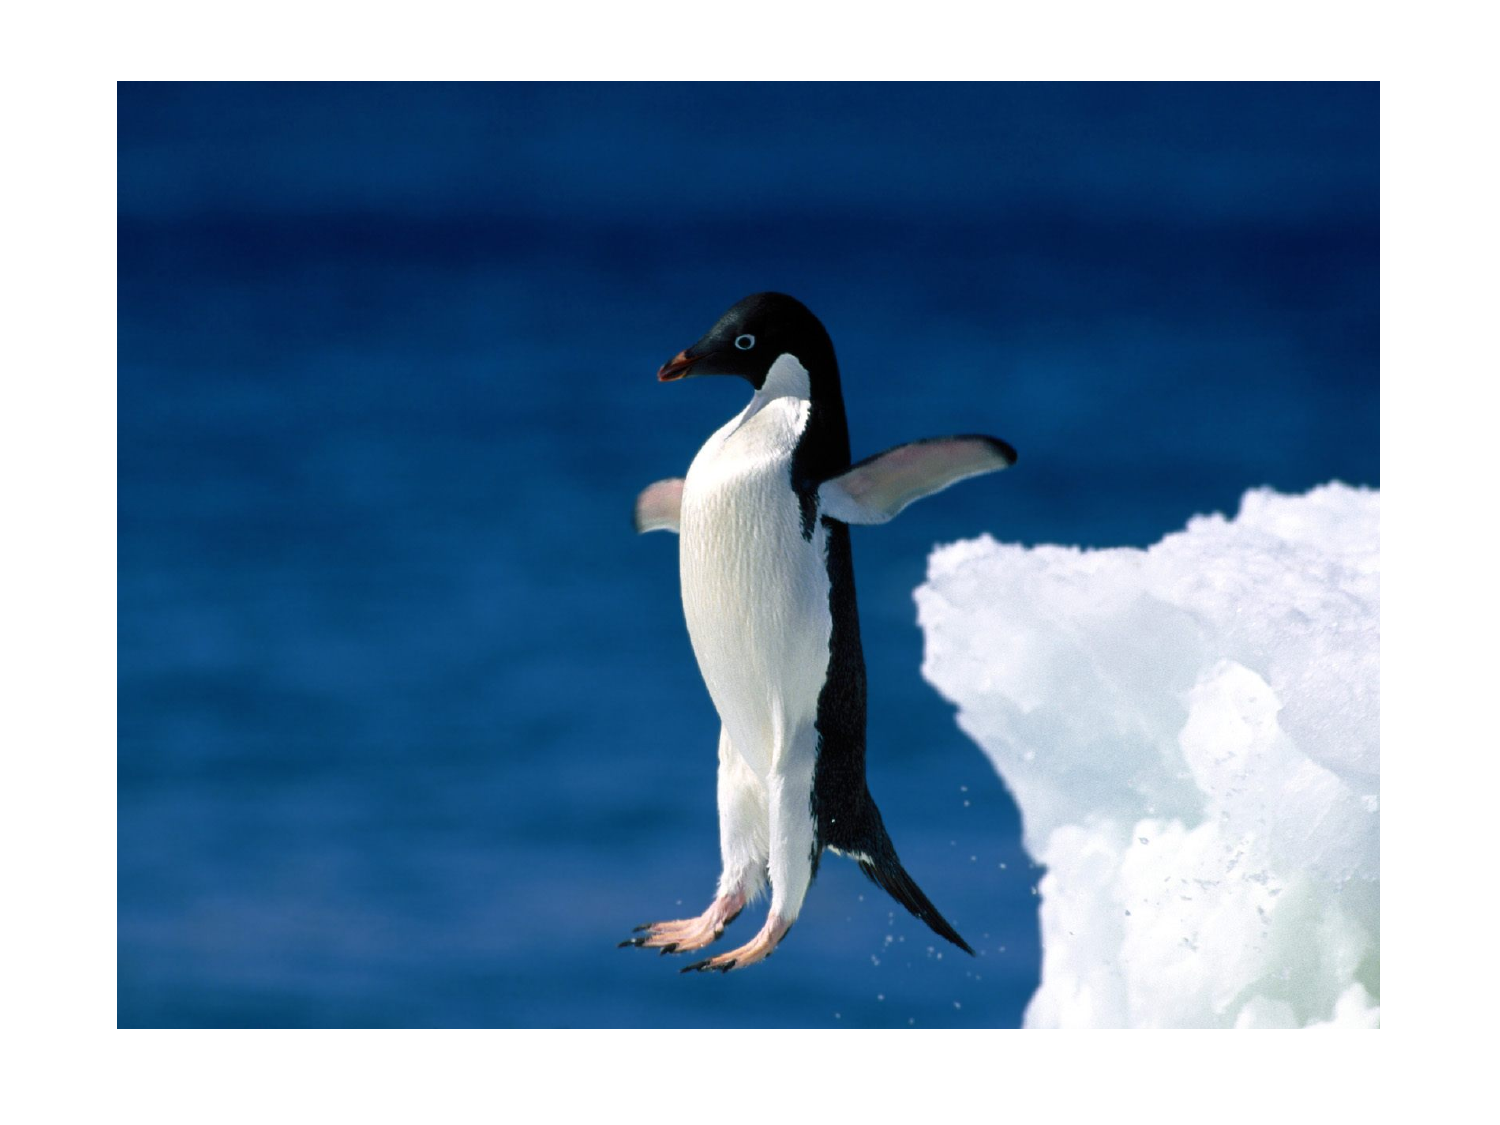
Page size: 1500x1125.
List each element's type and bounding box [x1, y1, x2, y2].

picture [116, 81, 1380, 1030]
